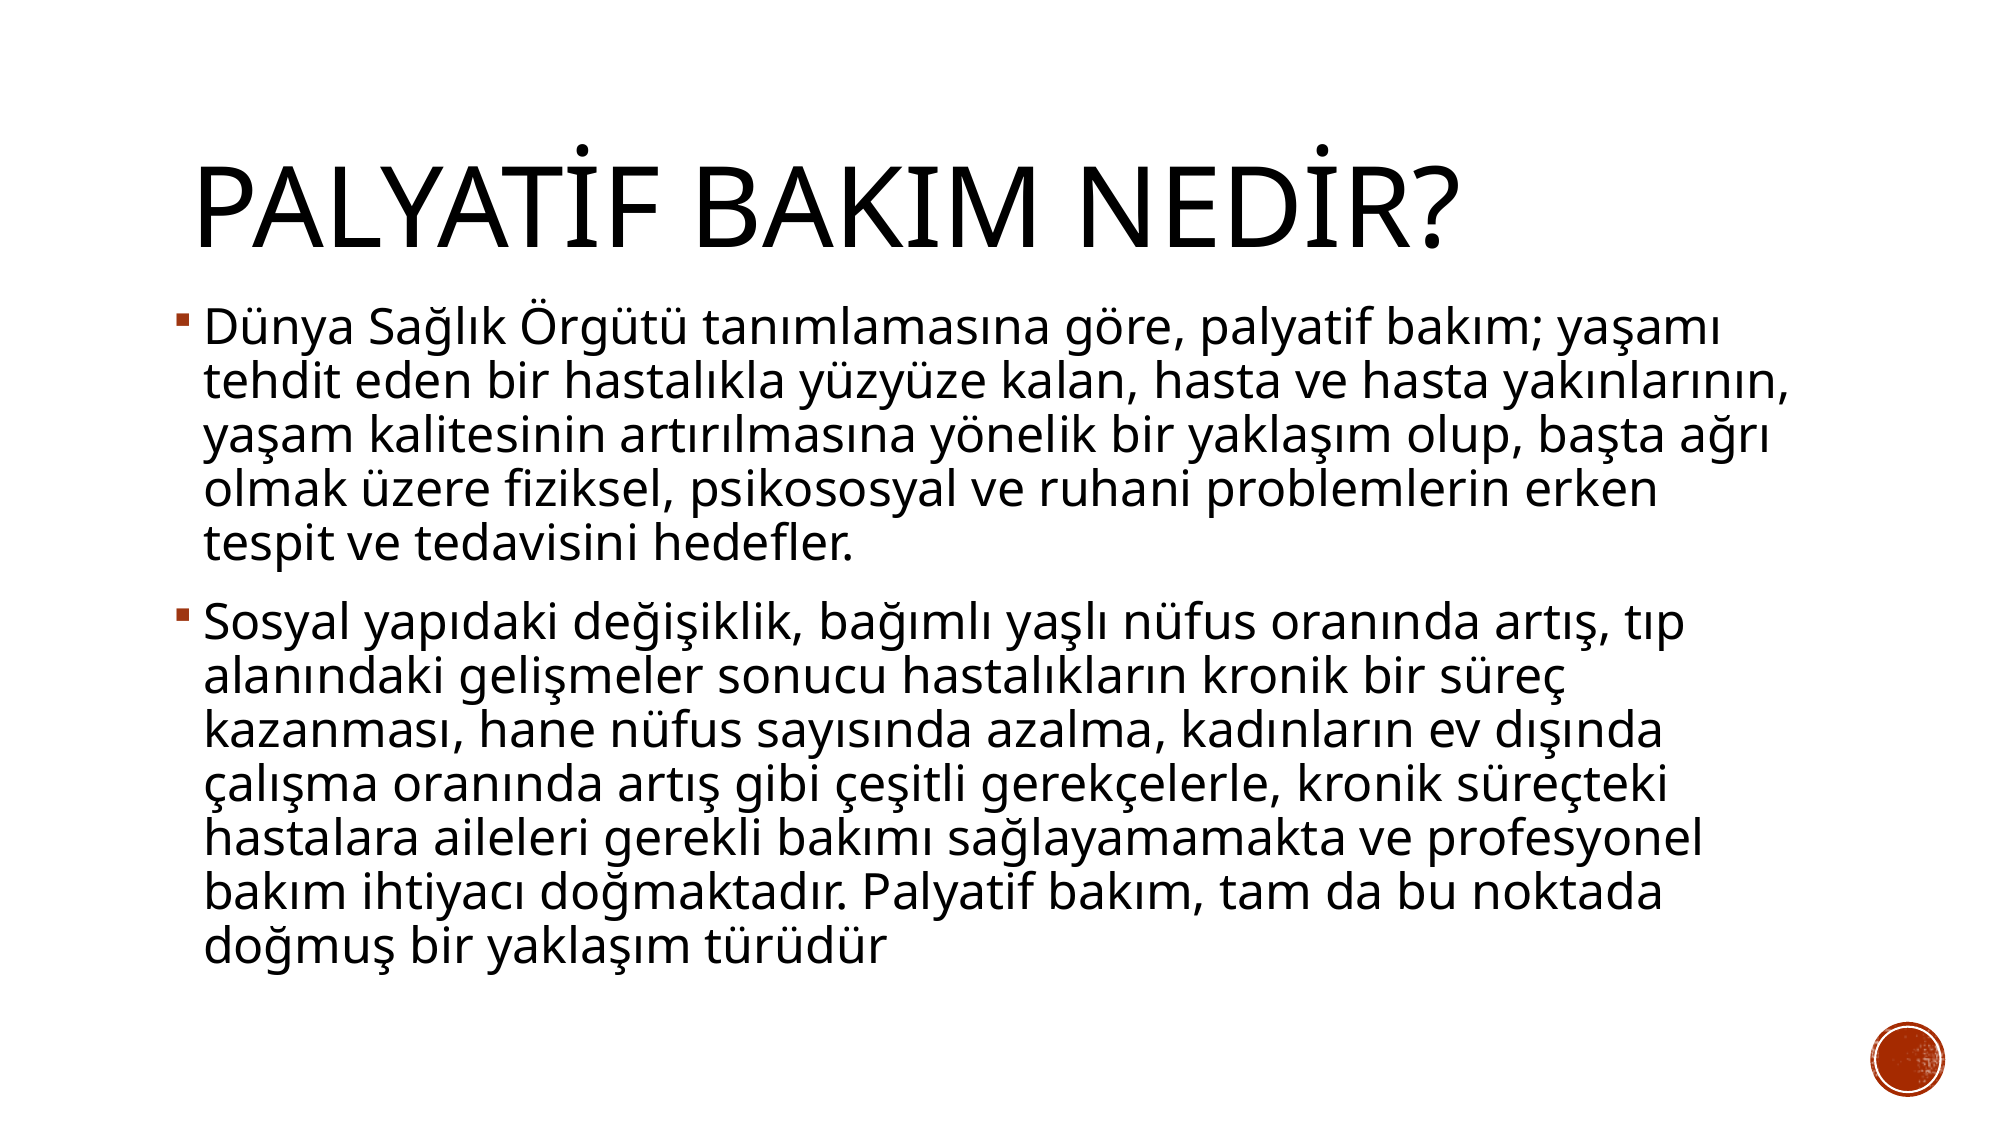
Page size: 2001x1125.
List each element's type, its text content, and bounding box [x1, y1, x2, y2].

list Dünya Sağlık Örgütü tanımlamasına göre, palyatif bakım; yaşamı tehdit eden bir hastalıkla yüzyüze kalan, hasta ve hasta yakınlarının, yaşam kalitesinin artırılmasına yönelik bir yaklaşım olup, başta ağrı olmak üzere fiziksel, psikososyal ve ruhani problemlerin erken tespit ve tedavisini hedefler. Sosyal yapıdaki değişiklik, bağımlı yaşlı nüfus oranında artış, tıp alanındaki gelişmeler sonucu hastalıkların kronik bir süreç kazanması, hane nüfus sayısında azalma, kadınların ev dışında çalışma oranında artış gibi çeşitli gerekçelerle, kronik süreçteki hastalara aileleri gerekli bakımı sağlayamamakta ve profesyonel bakım ihtiyacı doğmaktadır. Palyatif bakım, tam da bu noktada doğmuş bir yaklaşım türüdür [158, 293, 1809, 959]
title Palyatif bakım nedir? [175, 79, 1826, 344]
